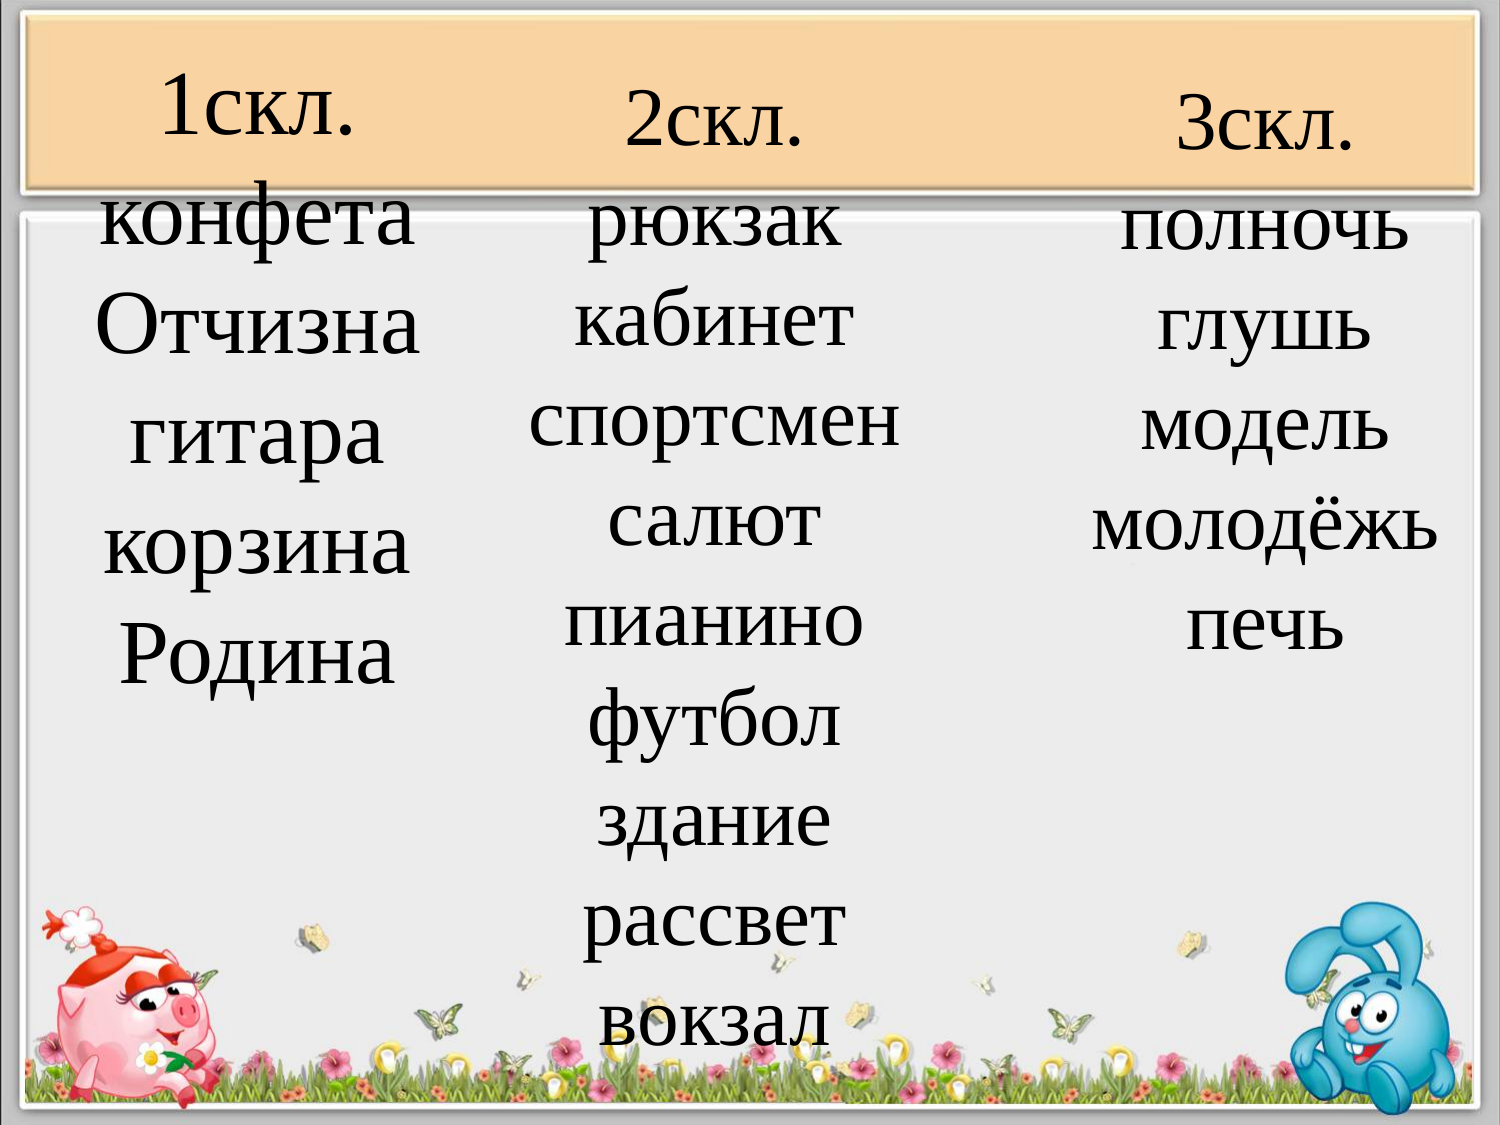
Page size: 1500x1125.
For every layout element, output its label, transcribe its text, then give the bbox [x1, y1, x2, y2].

text_box 3скл. полночь глушь модель молодёжь печь [1066, 58, 1465, 774]
text_box 2скл. рюкзак кабинет спортсмен салют пианино футбол здание рассвет вокзал [503, 54, 926, 1125]
picture [0, 0, 1500, 1125]
text_box 1скл. конфета Отчизна гитара корзина Родина [58, 35, 457, 820]
